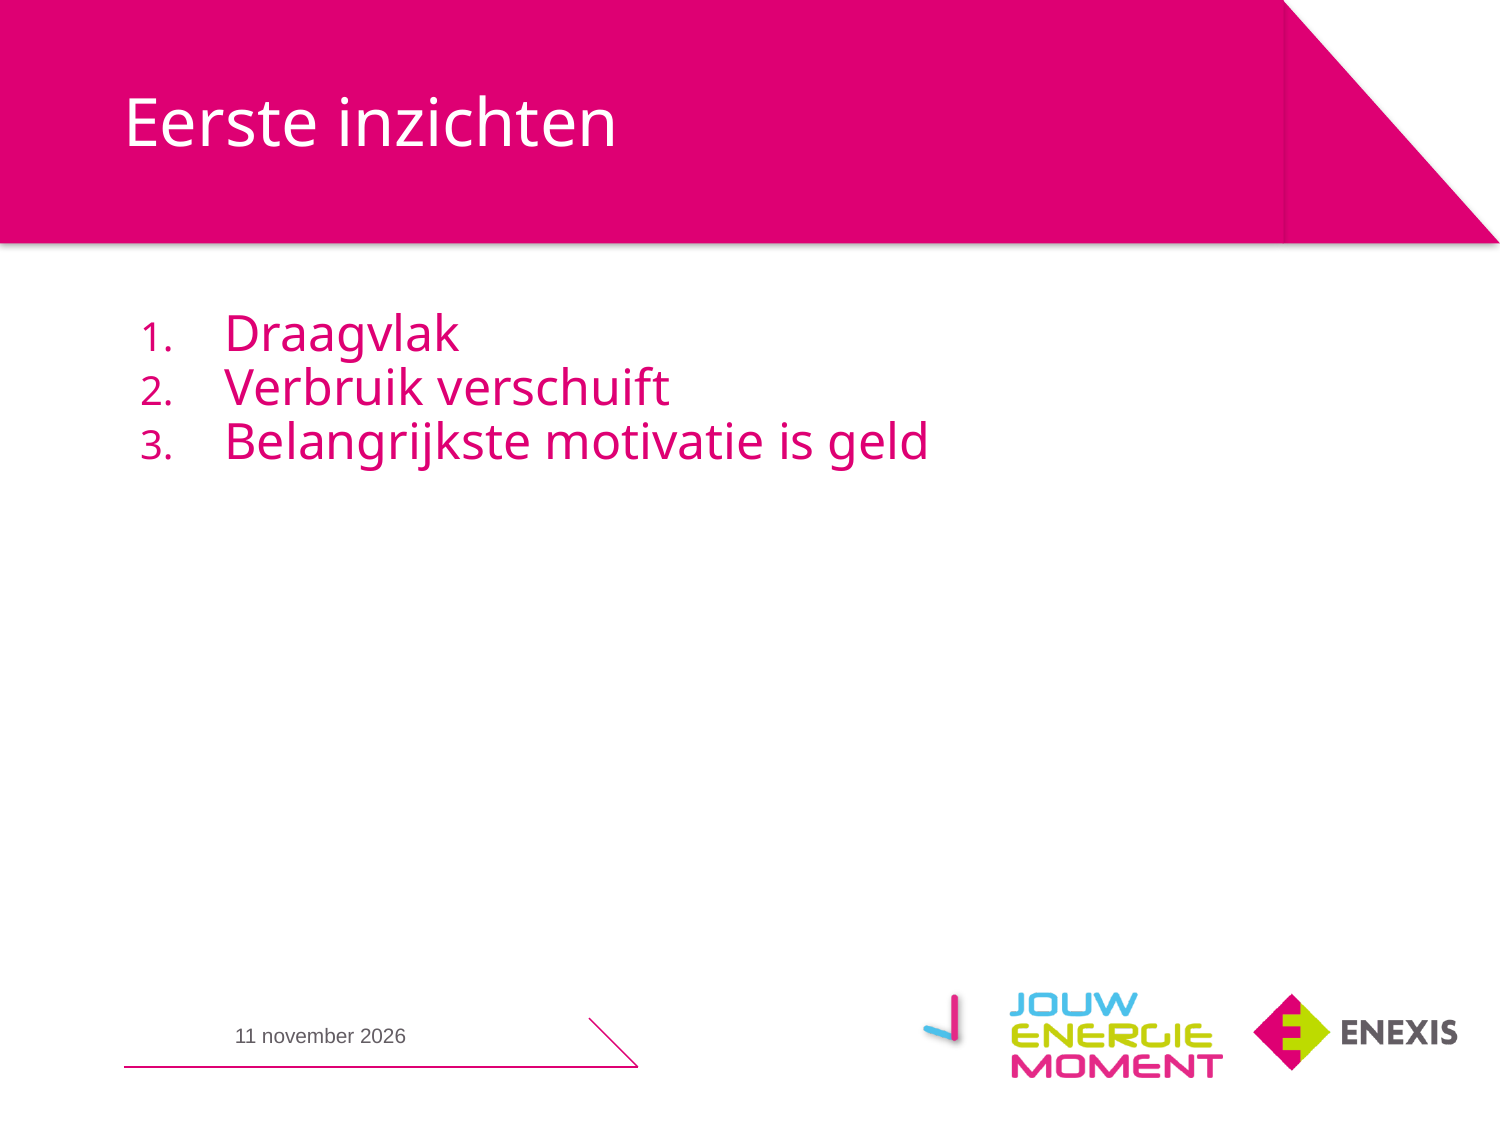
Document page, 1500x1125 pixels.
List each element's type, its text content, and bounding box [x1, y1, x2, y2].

picture [915, 986, 1223, 1078]
title Eerste inzichten [123, 30, 1425, 209]
list Draagvlak Verbruik verschuift Belangrijkste motivatie is geld [125, 299, 1375, 945]
picture [1252, 993, 1458, 1071]
